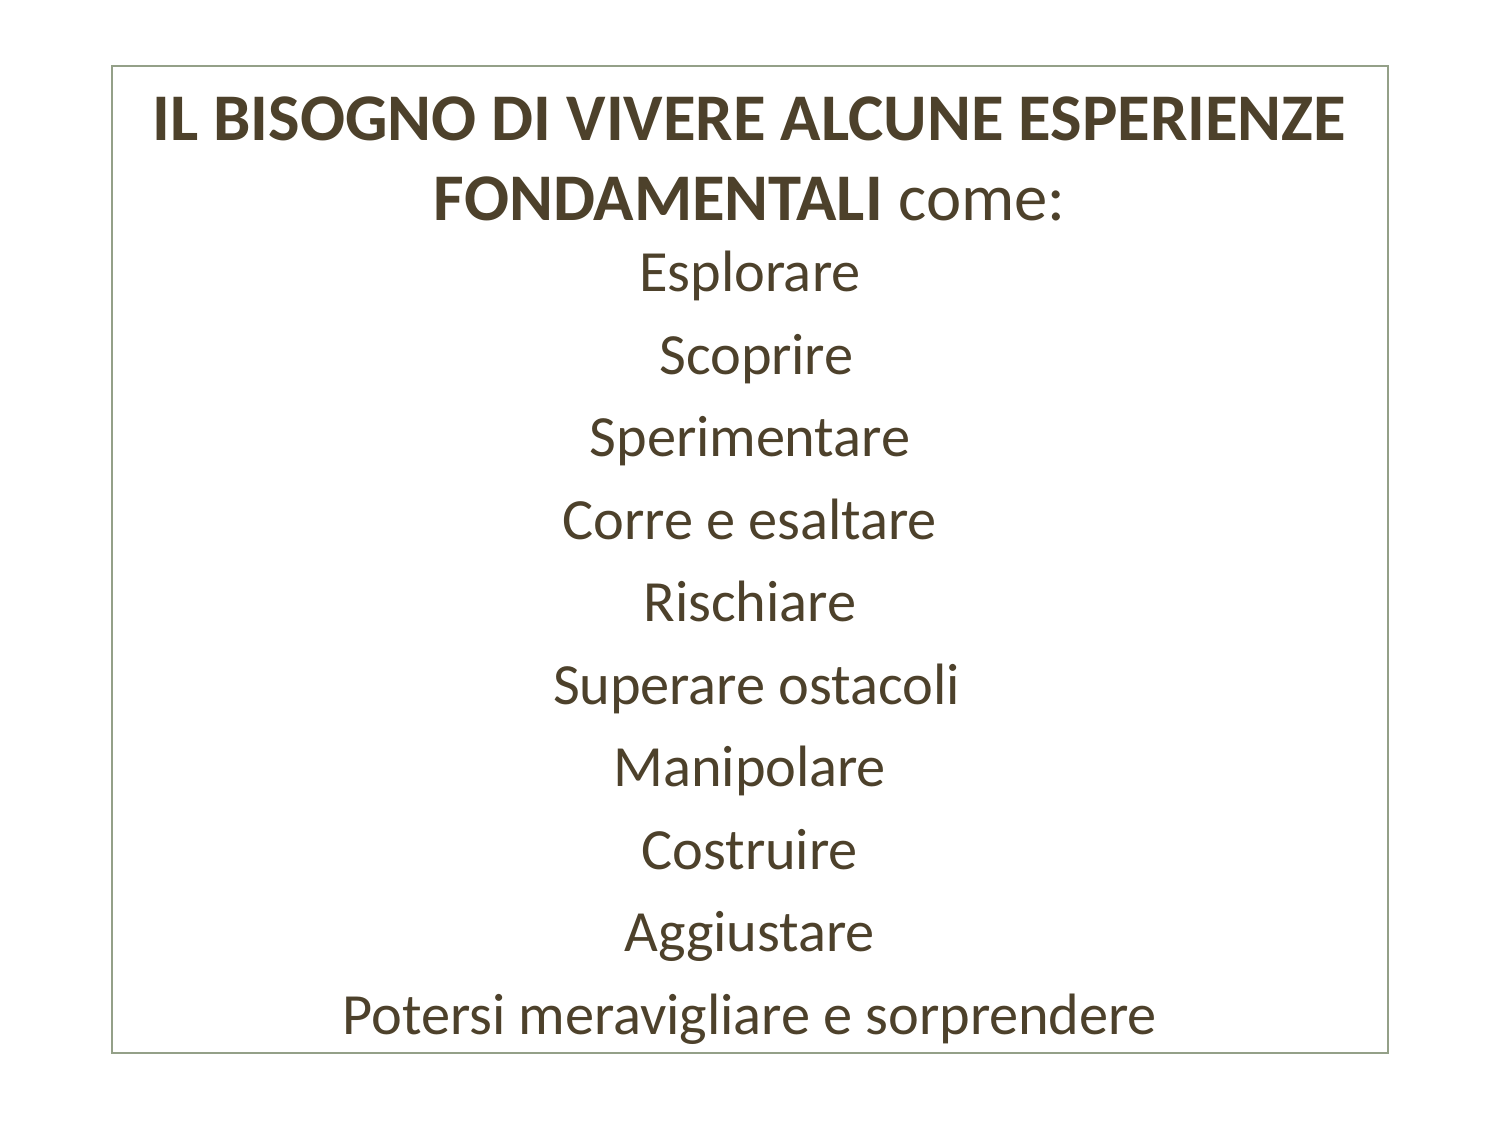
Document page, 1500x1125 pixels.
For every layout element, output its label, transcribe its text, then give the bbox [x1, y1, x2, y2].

text_box IL BISOGNO DI VIVERE ALCUNE ESPERIENZE FONDAMENTALI come: Esplorare Scoprire Sperimentare Corre e esaltare Rischiare Superare ostacoli Manipolare Costruire Aggiustare Potersi meravigliare e sorprendere [111, 65, 1389, 1054]
